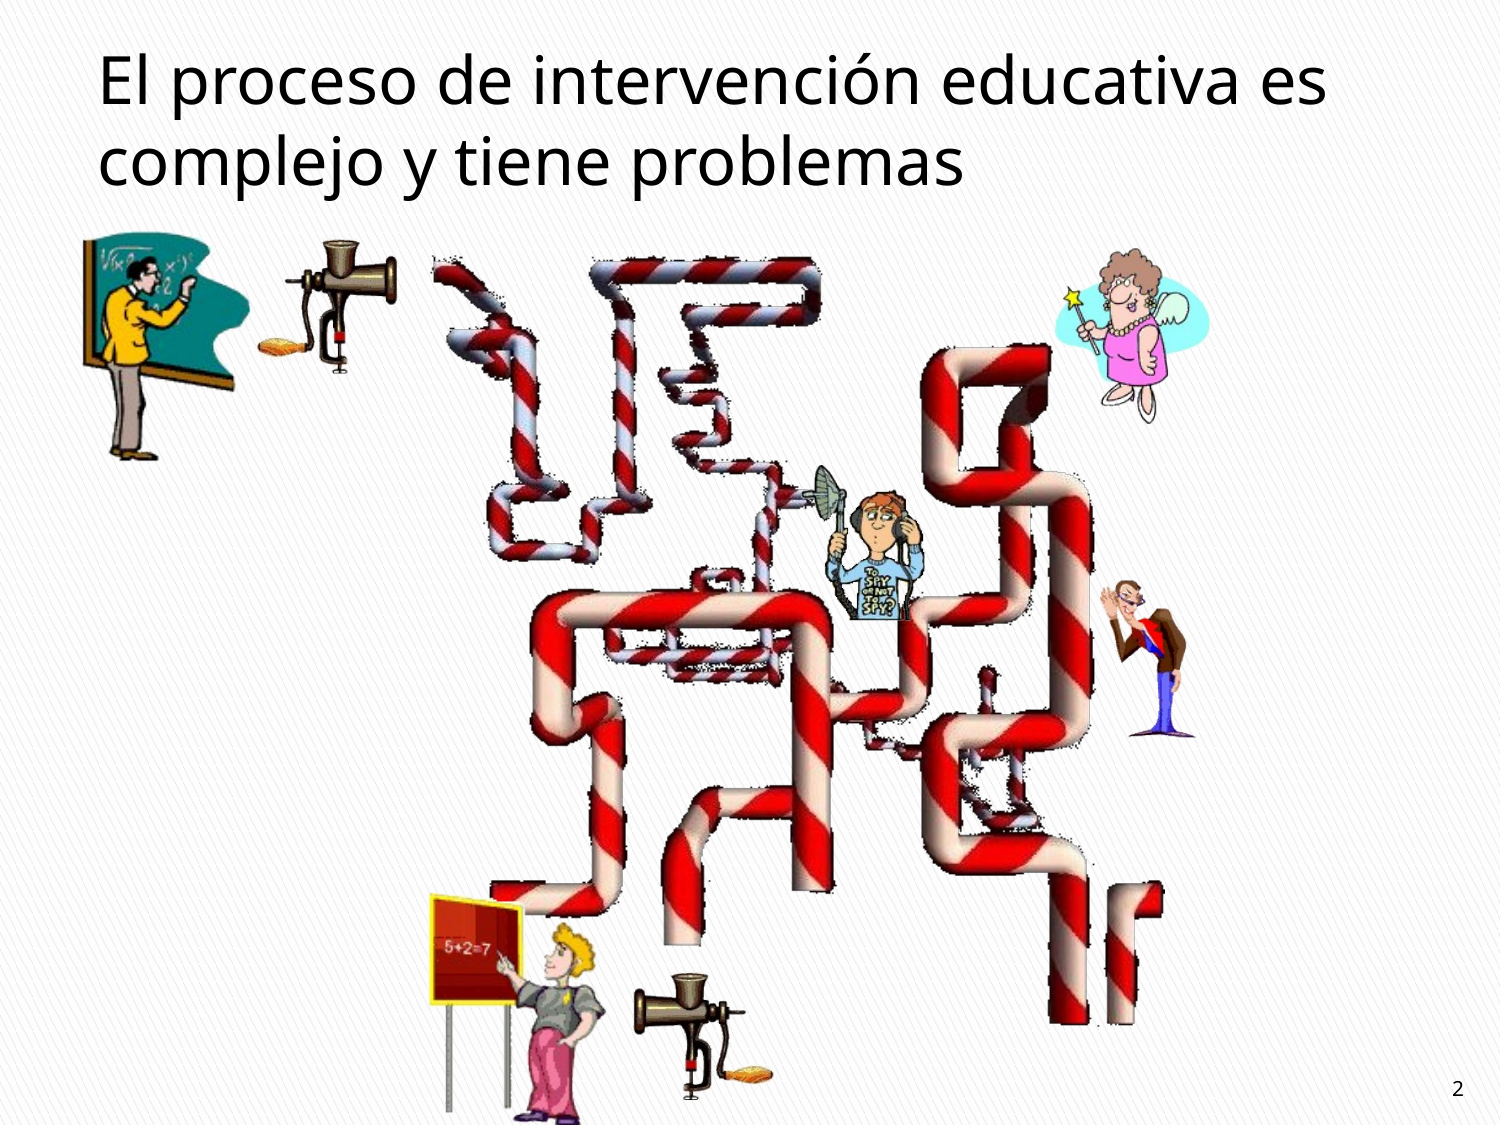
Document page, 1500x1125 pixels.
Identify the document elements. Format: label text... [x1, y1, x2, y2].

slide_number 2 [1418, 1051, 1479, 1112]
list El proceso de intervención educativa es complejo y tiene problemas [64, 30, 1483, 289]
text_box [76, 217, 1219, 1125]
